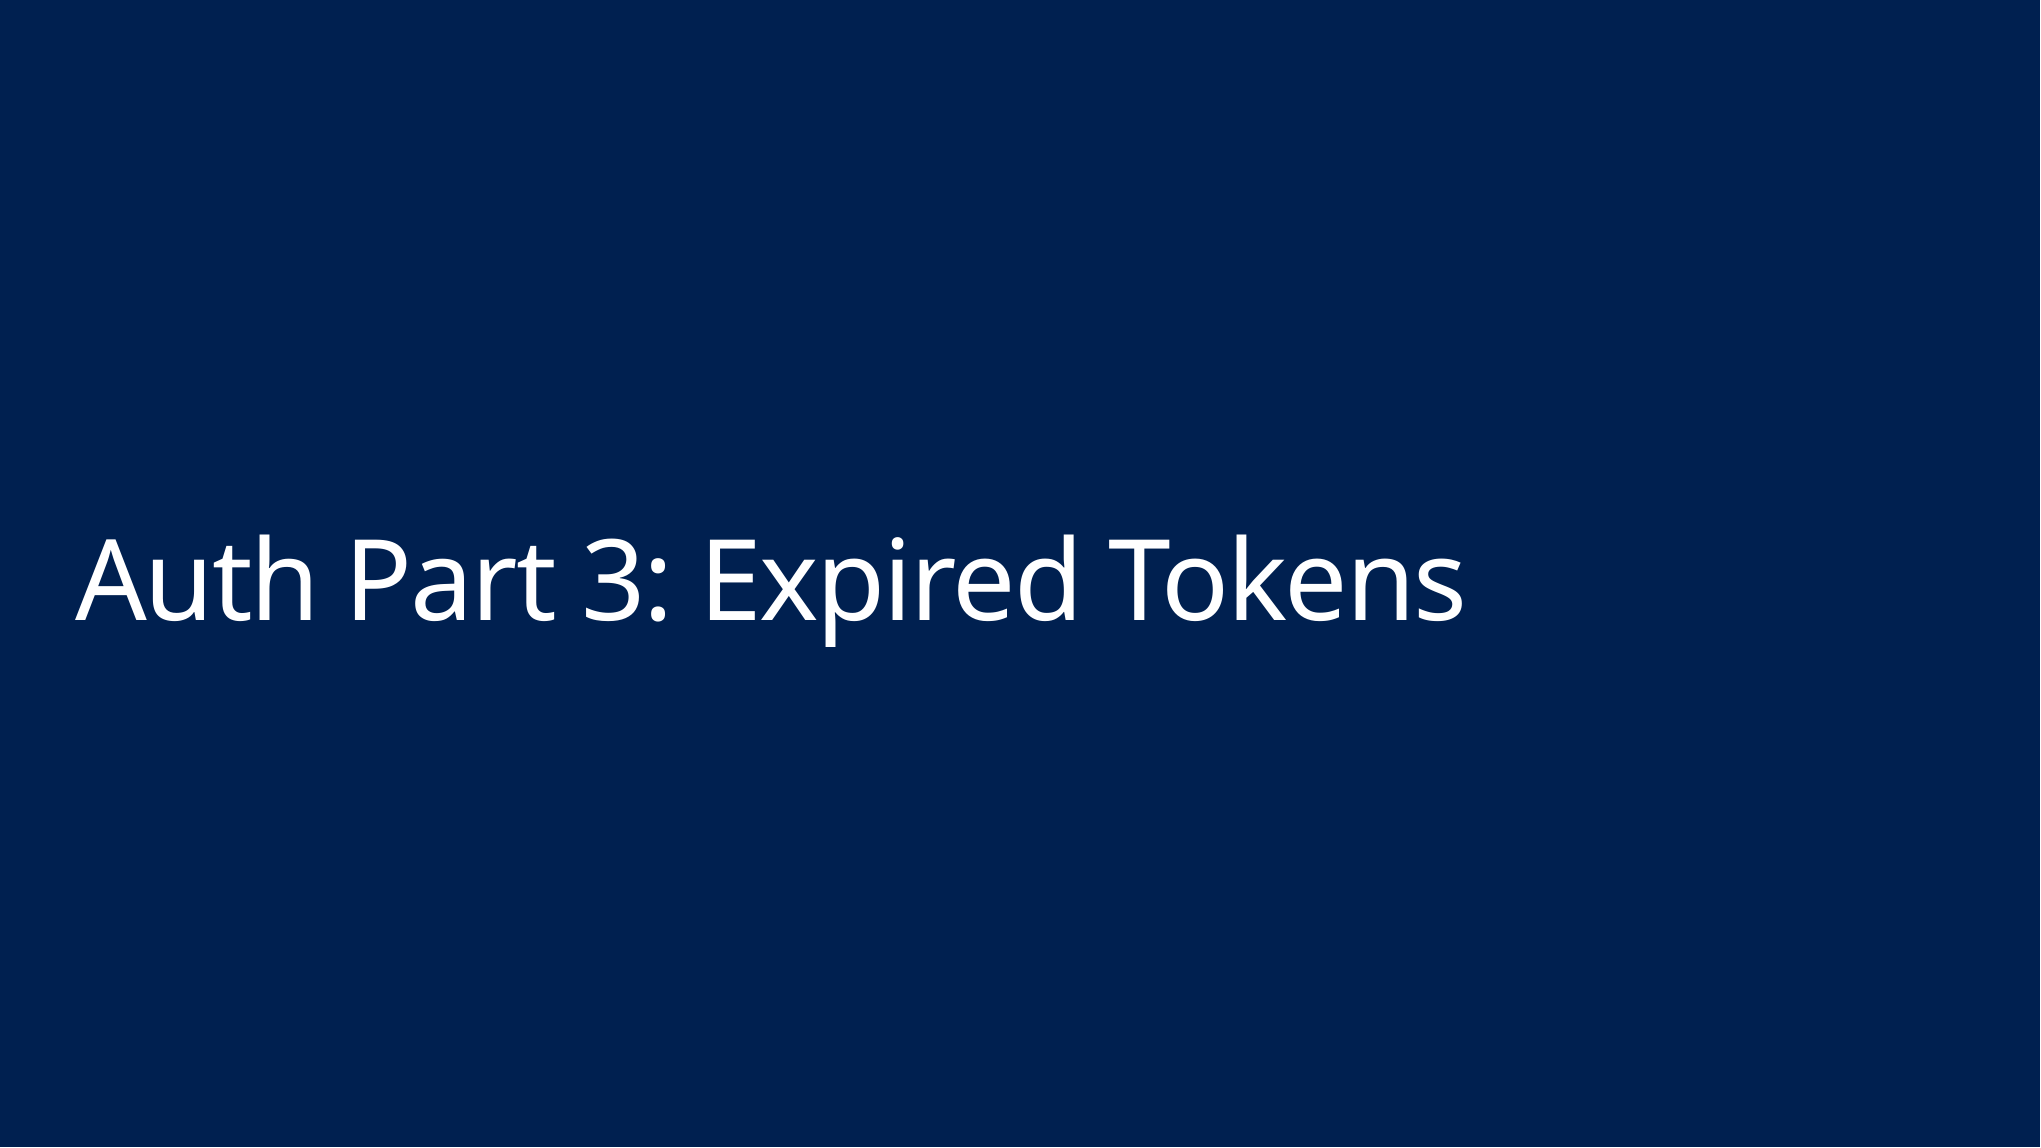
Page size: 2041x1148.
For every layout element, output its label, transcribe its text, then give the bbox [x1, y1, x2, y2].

title Auth Part 3: Expired Tokens [45, 498, 1996, 649]
